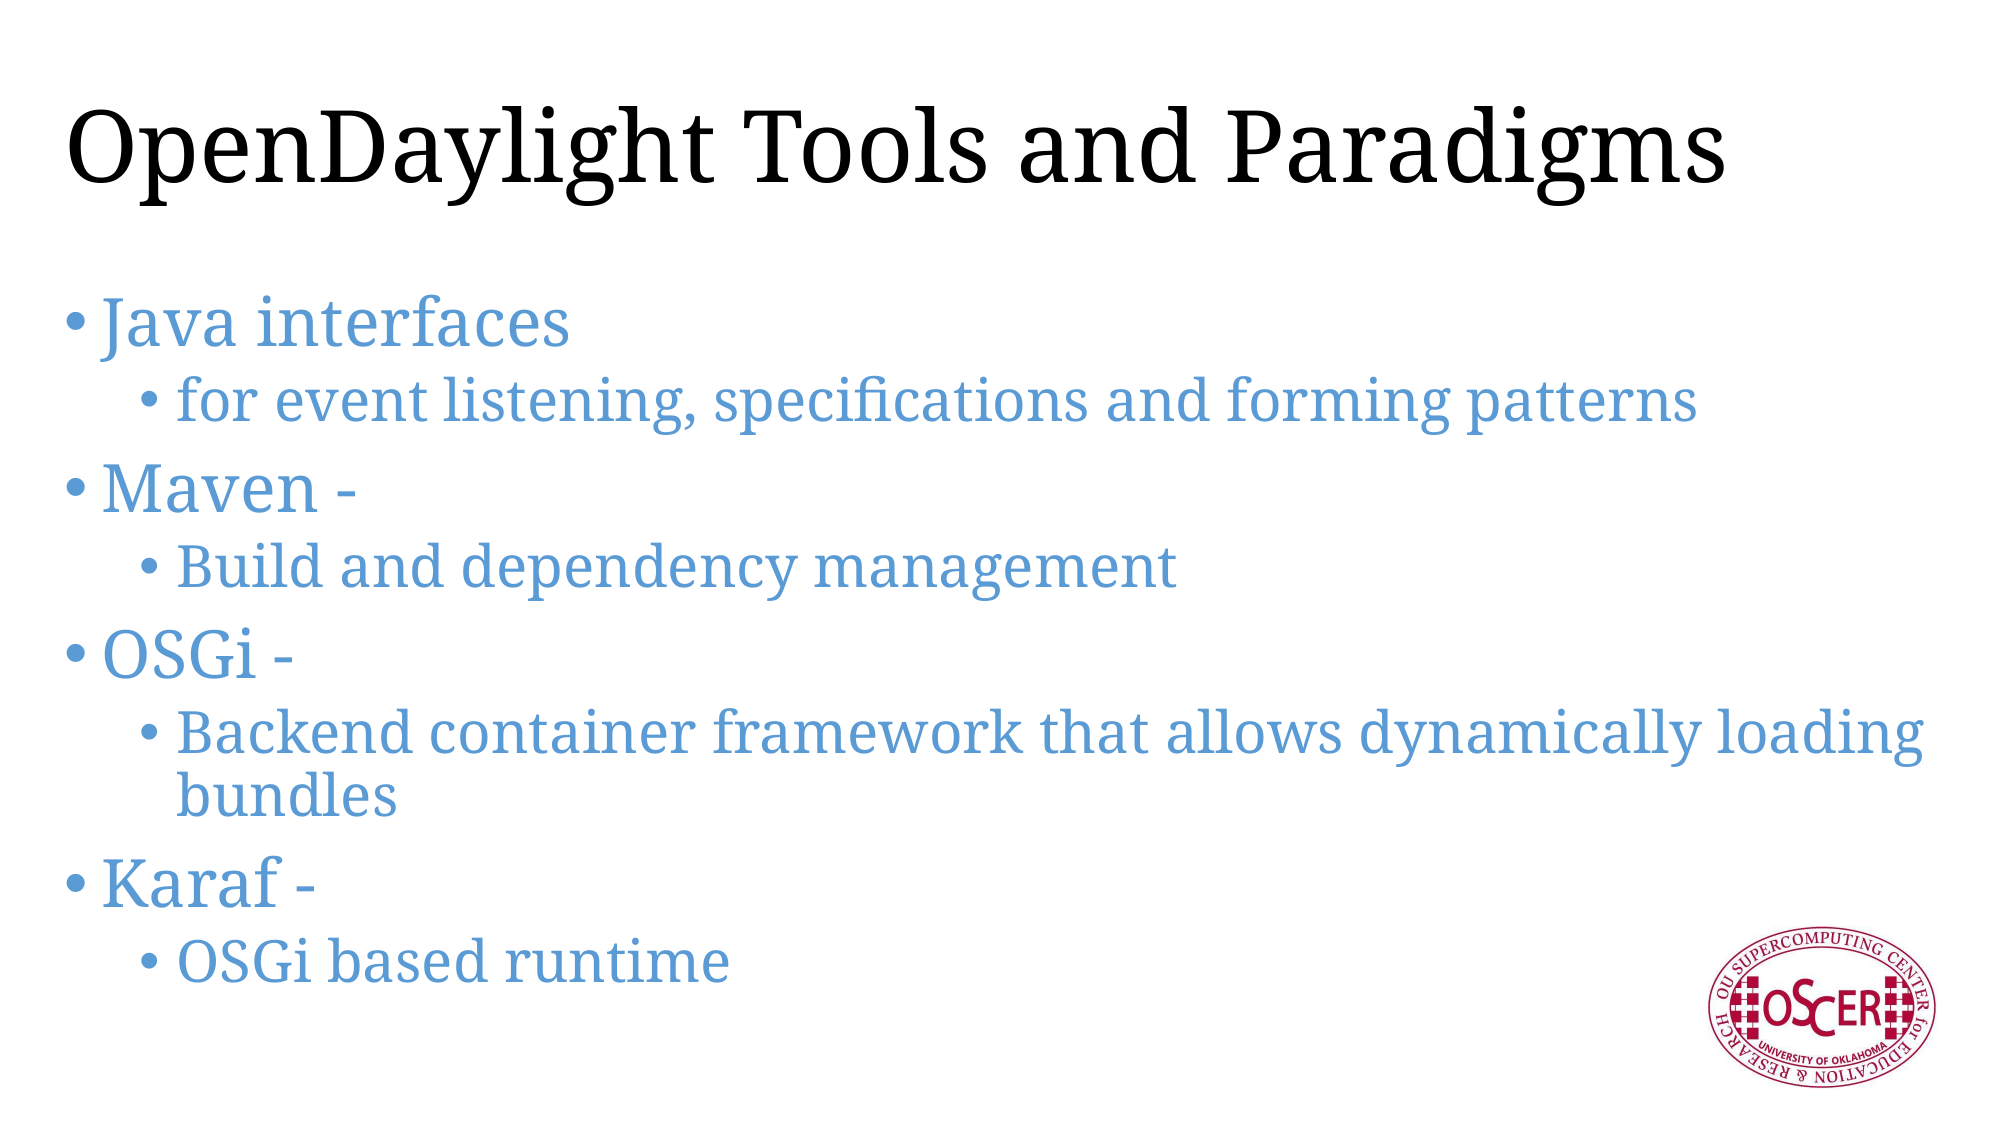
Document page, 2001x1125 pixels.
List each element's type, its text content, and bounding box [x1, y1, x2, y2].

picture [1708, 967, 1938, 1089]
list Java interfaces for event listening, specifications and forming patterns Maven - Build and dependency management OSGi - Backend container framework that allows dynamically loading bundles Karaf - OSGi based runtime [49, 280, 1950, 967]
title OpenDaylight Tools and Paradigms [49, 41, 1950, 259]
